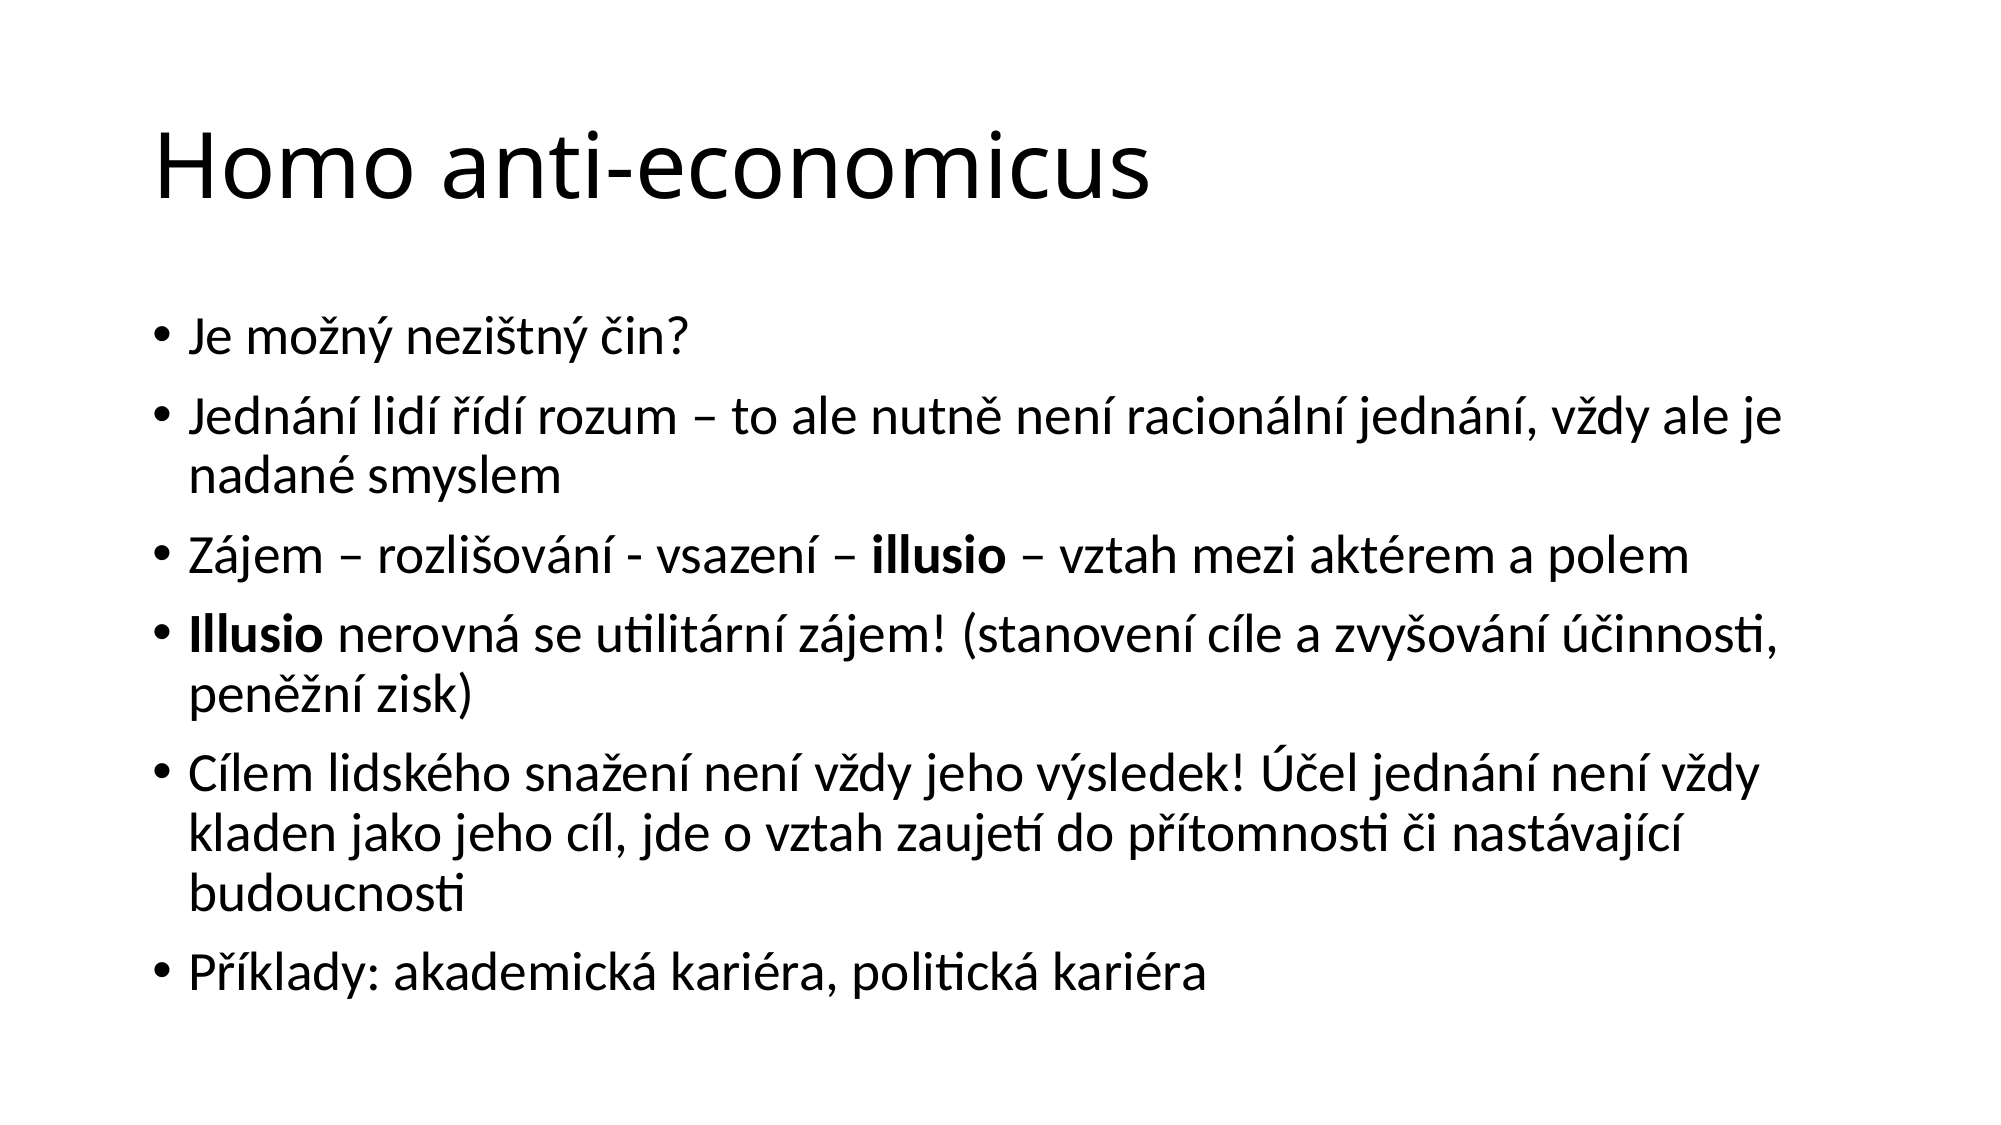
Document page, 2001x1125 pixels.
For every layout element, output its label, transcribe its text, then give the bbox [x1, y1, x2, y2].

list Je možný nezištný čin? Jednání lidí řídí rozum – to ale nutně není racionální jednání, vždy ale je nadané smyslem Zájem – rozlišování - vsazení – illusio – vztah mezi aktérem a polem Illusio nerovná se utilitární zájem! (stanovení cíle a zvyšování účinnosti, peněžní zisk) Cílem lidského snažení není vždy jeho výsledek! Účel jednání není vždy kladen jako jeho cíl, jde o vztah zaujetí do přítomnosti či nastávající budoucnosti Příklady: akademická kariéra, politická kariéra [137, 299, 1863, 1014]
title Homo anti-economicus [137, 59, 1863, 278]
